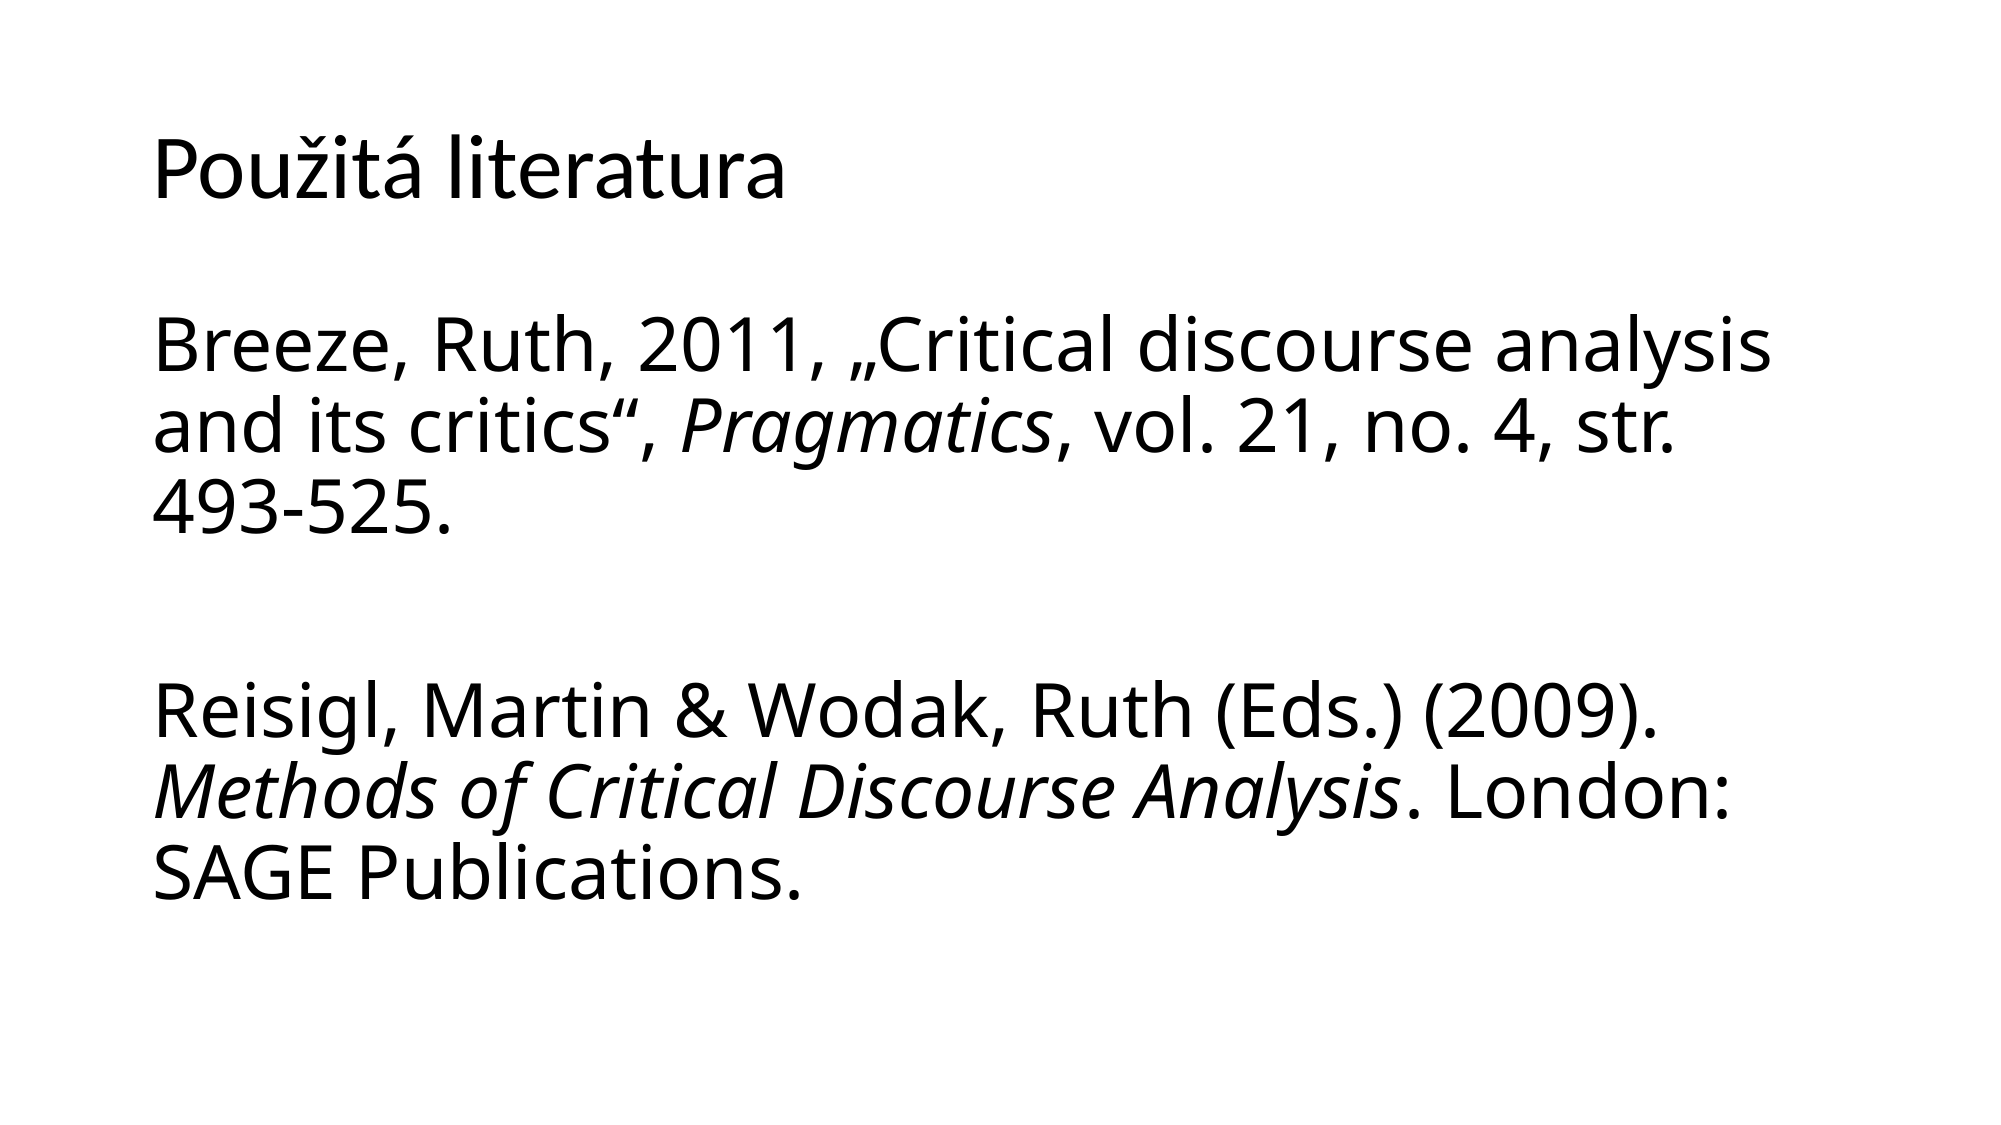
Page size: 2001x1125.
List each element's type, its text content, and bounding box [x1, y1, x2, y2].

title Použitá literatura [137, 59, 1863, 278]
list Breeze, Ruth, 2011, „Critical discourse analysis and its critics“, Pragmatics, vol. 21, no. 4, str. 493-525. Reisigl, Martin & Wodak, Ruth (Eds.) (2009). Methods of Critical Discourse Analysis. London: SAGE Publications. [137, 299, 1863, 1014]
